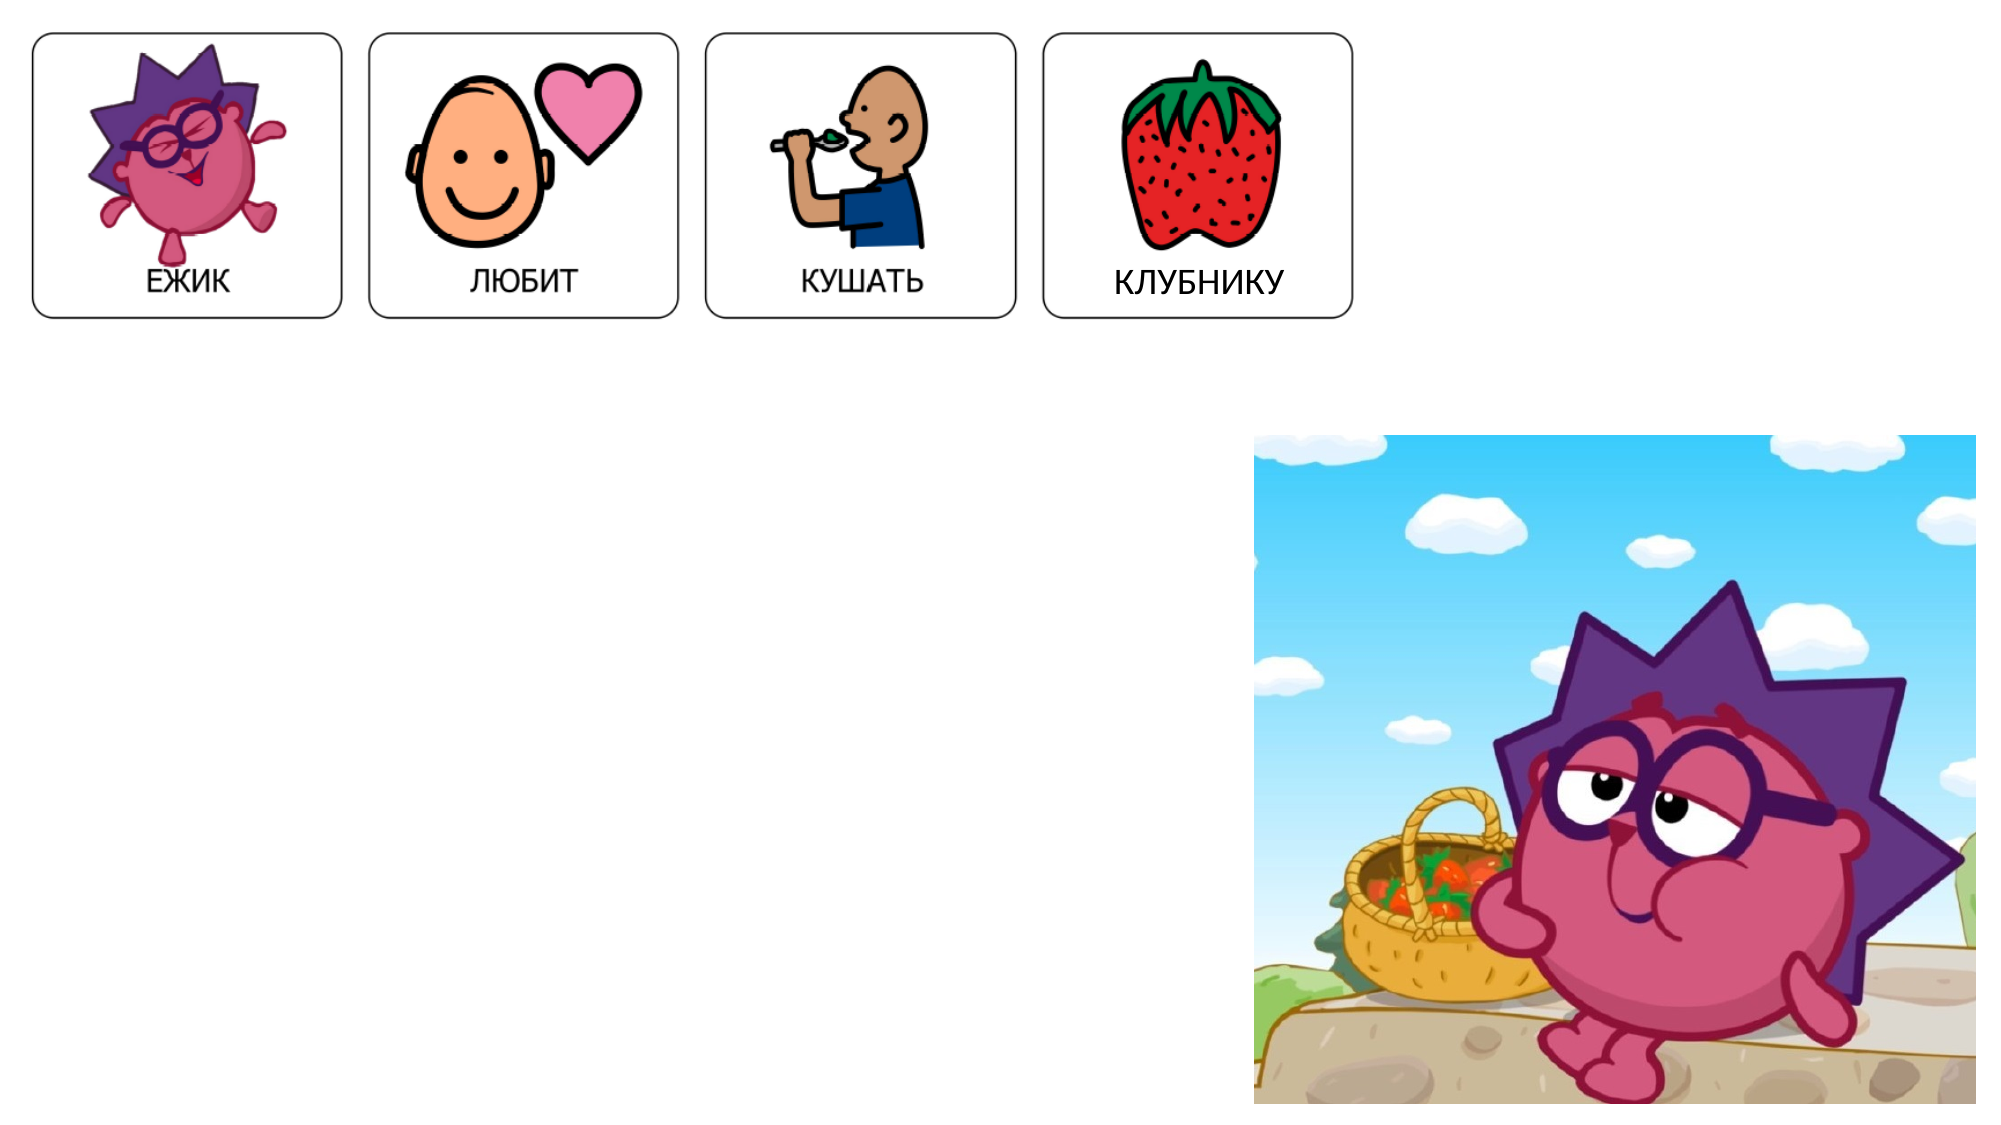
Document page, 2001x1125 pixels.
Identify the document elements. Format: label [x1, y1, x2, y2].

picture [1254, 435, 1976, 1104]
picture [25, 24, 1361, 323]
